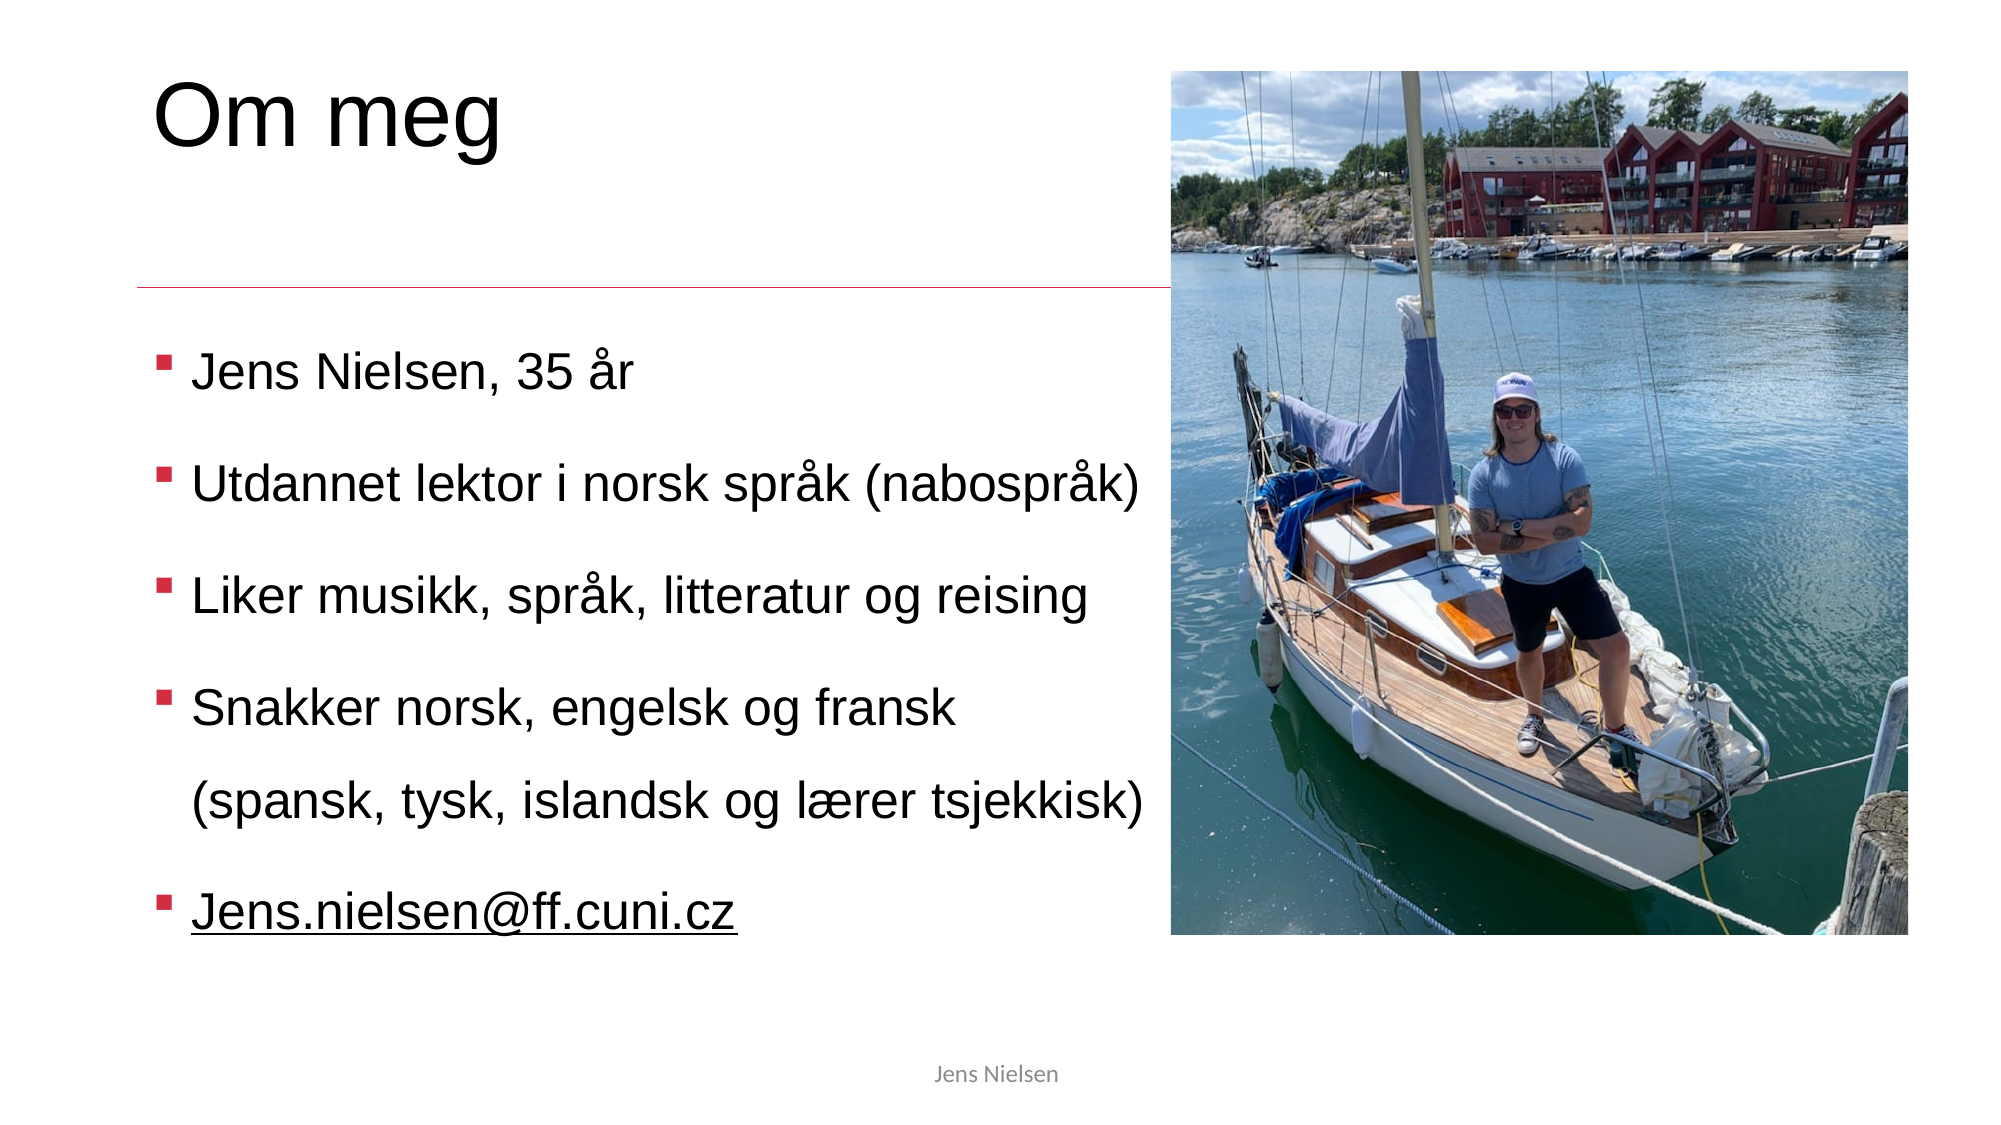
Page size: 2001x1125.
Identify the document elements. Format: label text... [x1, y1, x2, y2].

footer Jens Nielsen [662, 1042, 1338, 1103]
picture [1170, 71, 1909, 935]
title Om meg [137, 59, 1863, 278]
list Jens Nielsen, 35 år Utdannet lektor i norsk språk (nabospråk) Liker musikk, språk, litteratur og reising Snakker norsk, engelsk og fransk (spansk, tysk, islandsk og lærer tsjekkisk) Jens.nielsen@ff.cuni.cz [137, 299, 1171, 969]
